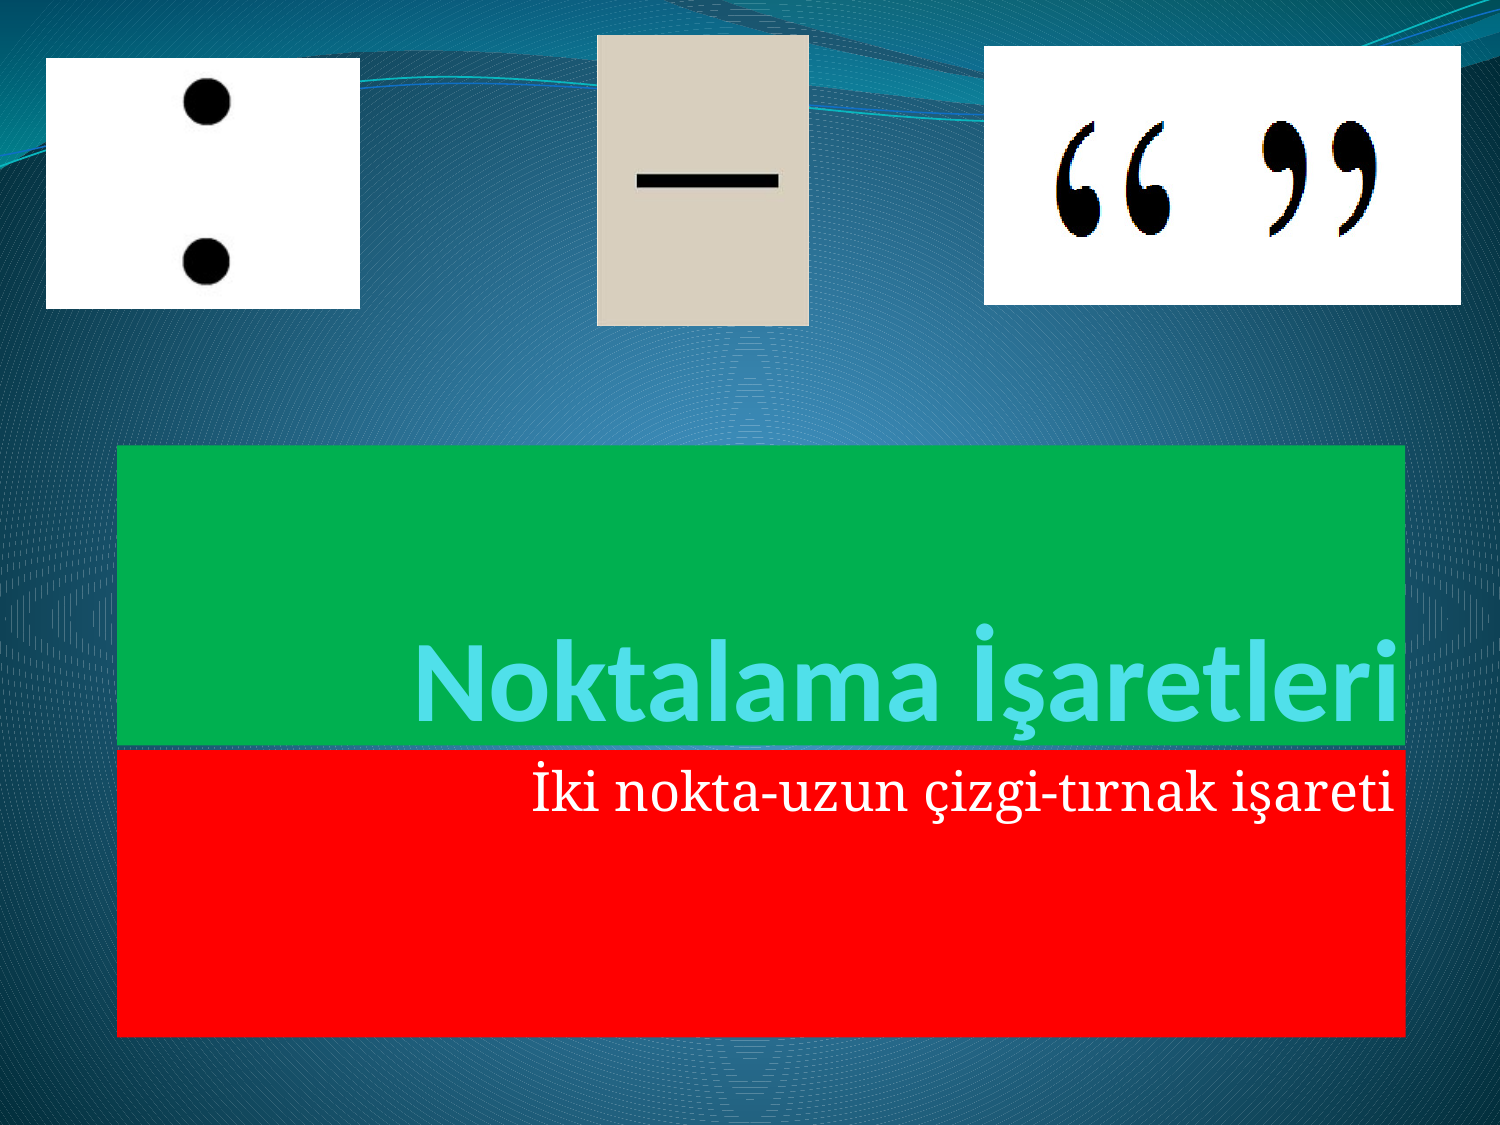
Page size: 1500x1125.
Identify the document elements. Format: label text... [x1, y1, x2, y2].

picture [597, 34, 809, 326]
picture [46, 58, 360, 309]
subtitle İki nokta-uzun çizgi-tırnak işareti [117, 750, 1406, 1038]
picture [984, 46, 1462, 305]
title Noktalama İşaretleri [117, 445, 1406, 746]
